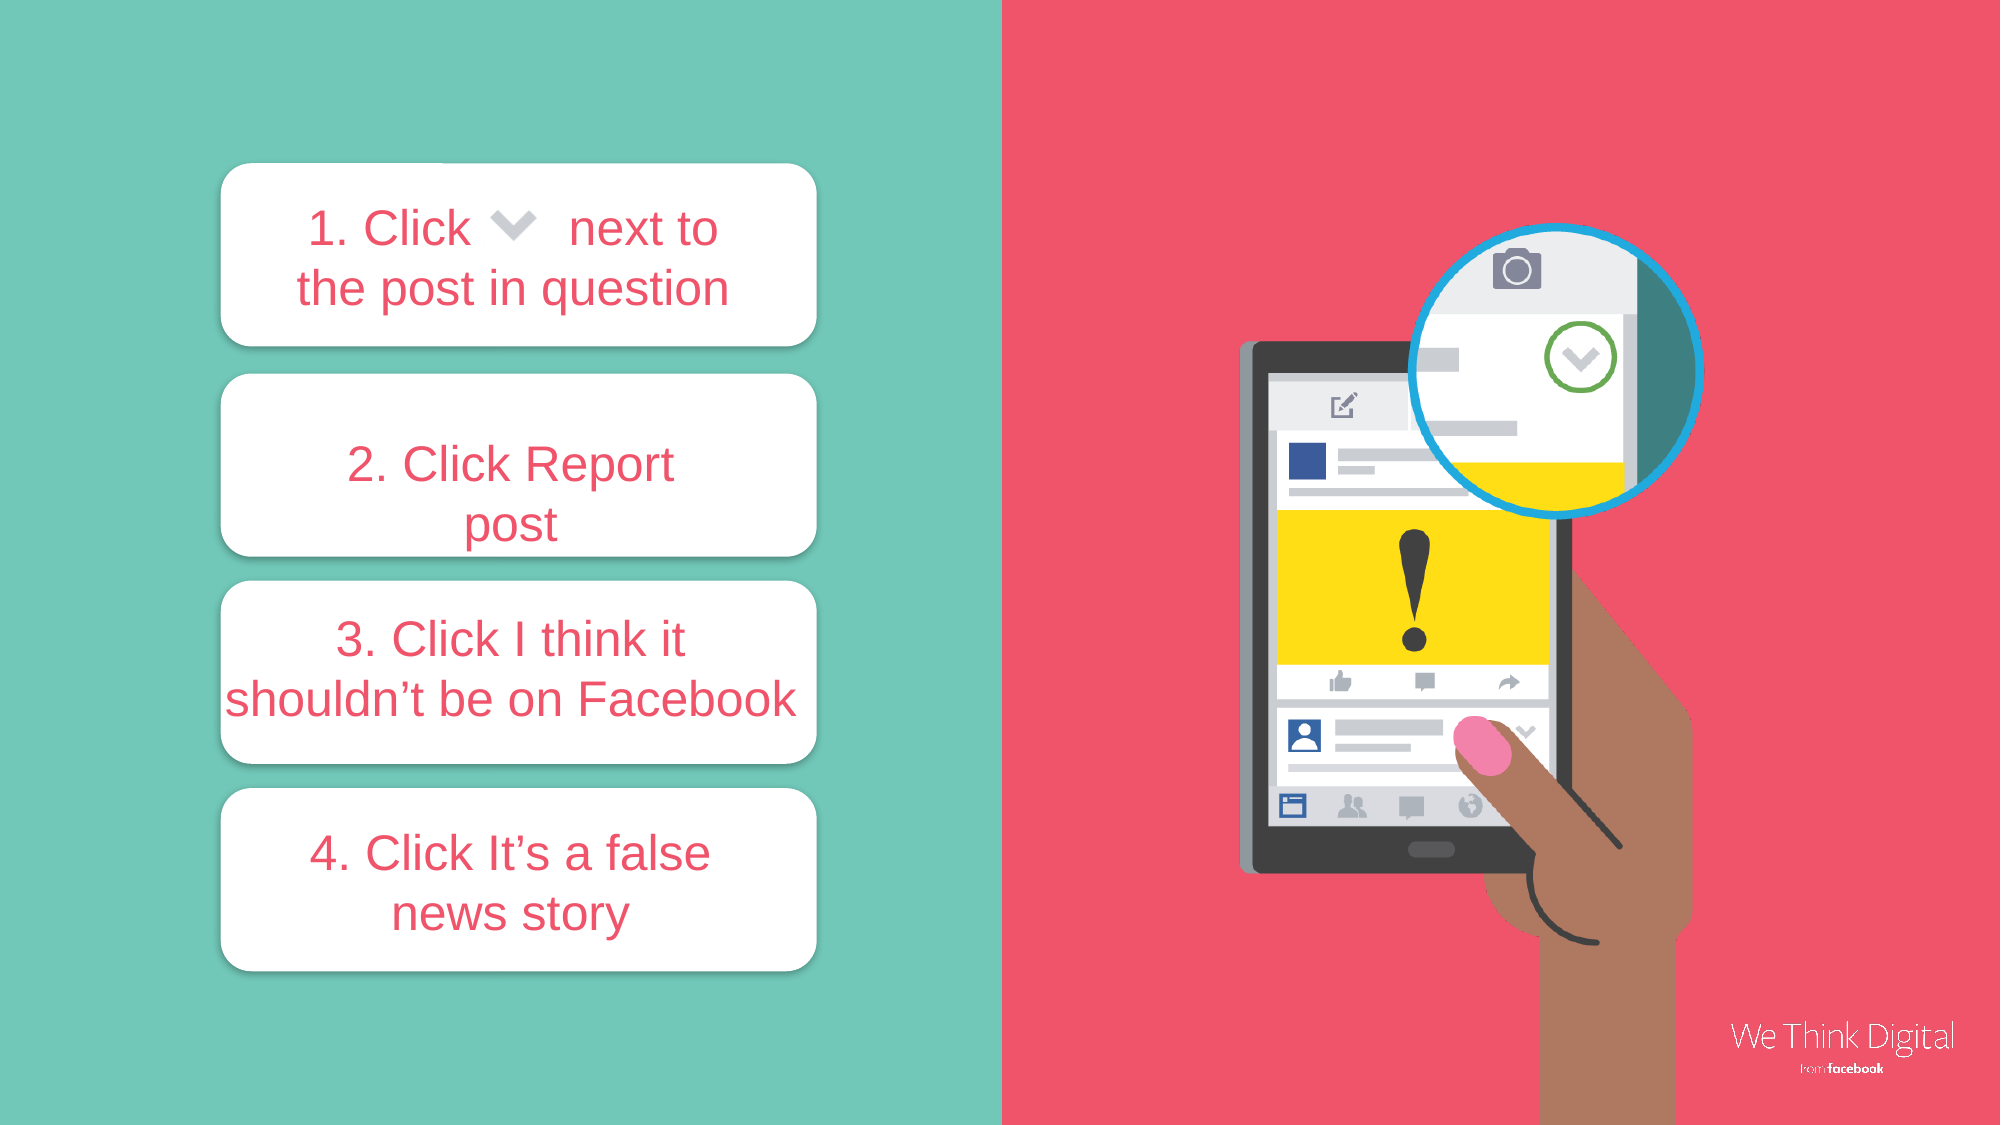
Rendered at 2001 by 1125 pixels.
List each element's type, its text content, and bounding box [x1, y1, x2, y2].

text_box [220, 788, 817, 972]
text_box 4. Click It’s a false news story [284, 810, 738, 951]
text_box [220, 373, 817, 557]
text_box [224, 580, 817, 754]
picture [484, 207, 539, 246]
text_box 2. Click Report post [285, 421, 736, 562]
text_box 1. Click next to the post in question [285, 185, 741, 325]
picture [1227, 221, 1980, 1125]
text_box 3. Click I think it shouldn’t be on Facebook [212, 596, 809, 797]
text_box [220, 163, 817, 347]
